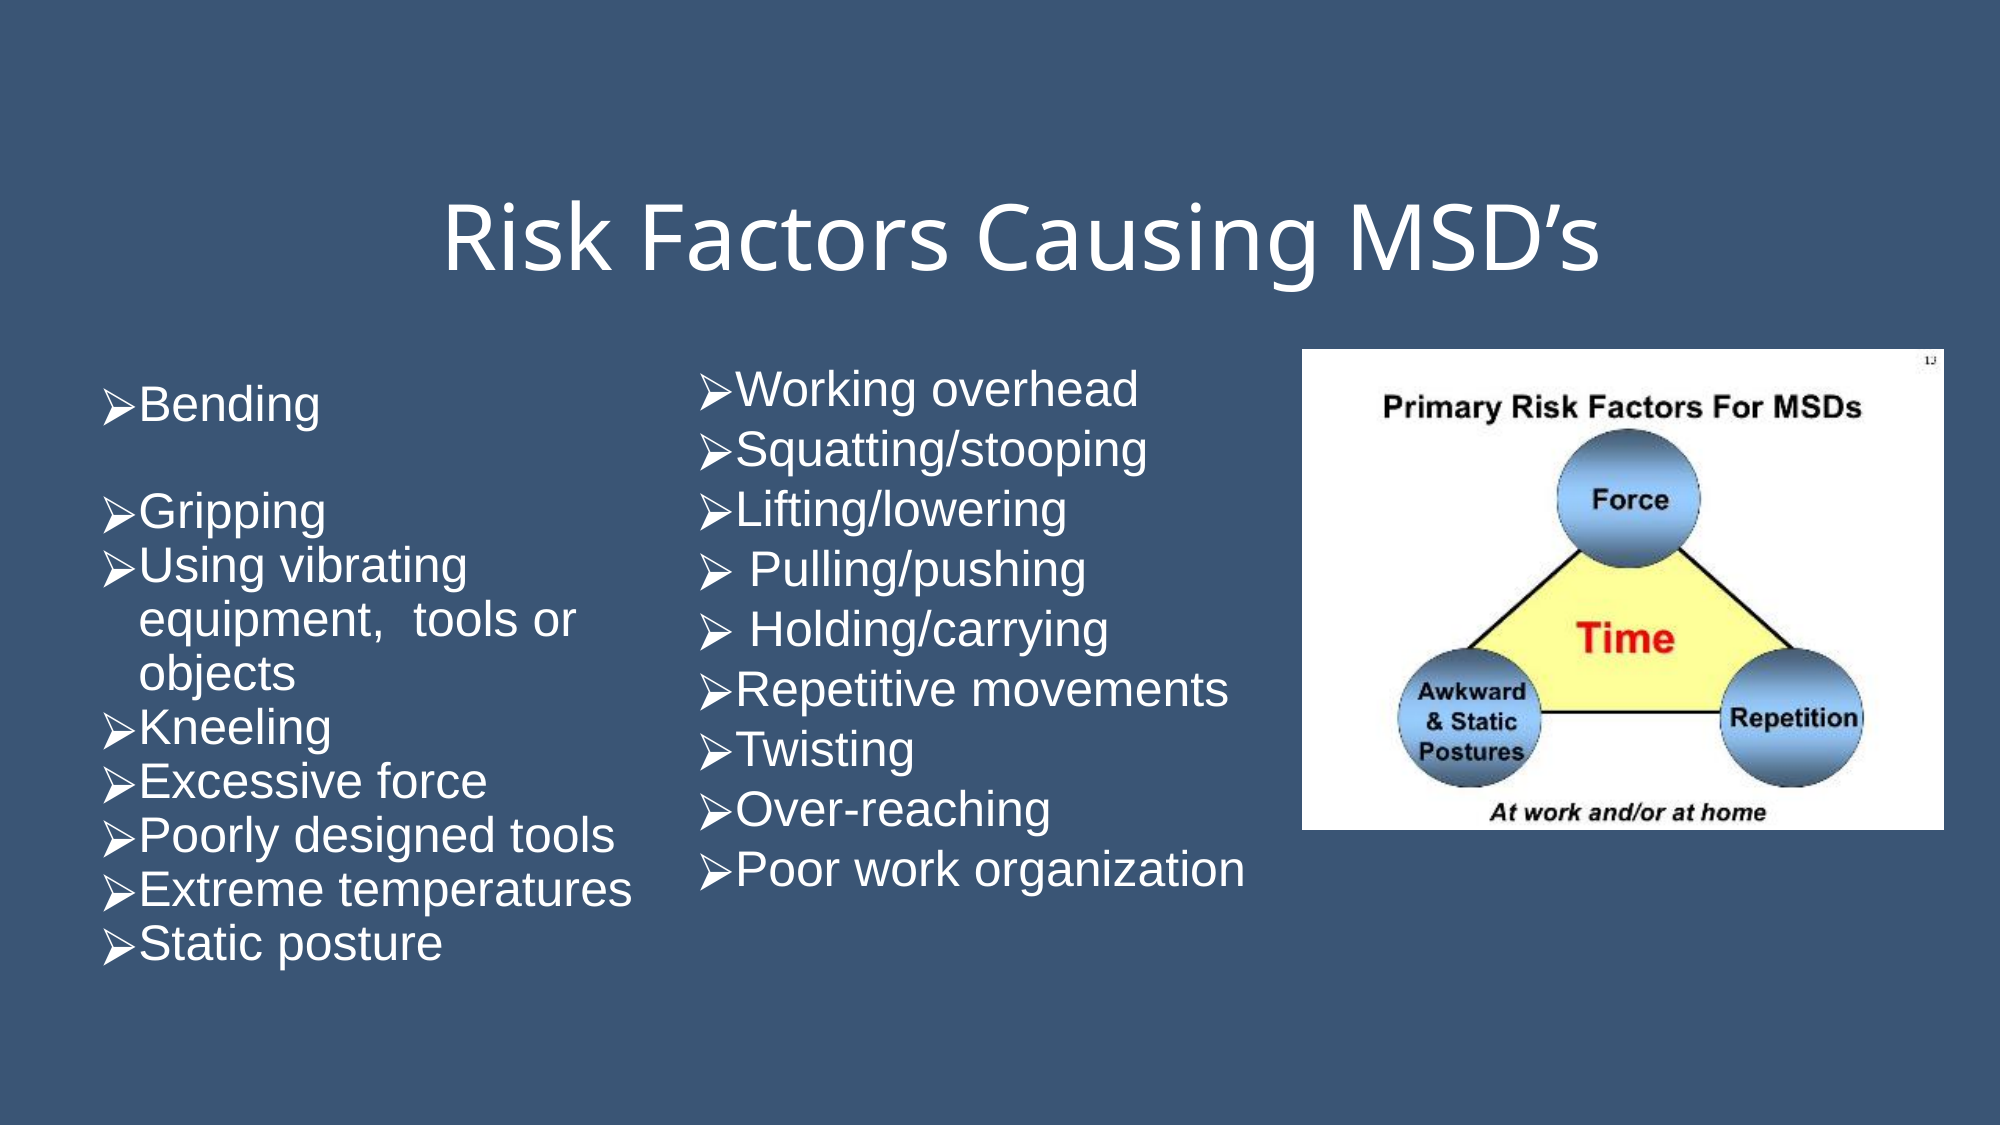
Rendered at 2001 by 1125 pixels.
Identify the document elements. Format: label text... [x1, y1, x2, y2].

title Risk Factors Causing MSD’s [101, 131, 1944, 349]
text_box Working overhead Squatting/stooping Lifting/lowering Pulling/pushing Holding/carrying Repetitive movements Twisting Over-reaching Poor work organization [632, 349, 1333, 1001]
picture [1302, 349, 1944, 831]
list Bending Gripping Using vibrating equipment, tools or objects Kneeling Excessive force Poorly designed tools Extreme temperatures Static posture [10, 310, 691, 1040]
